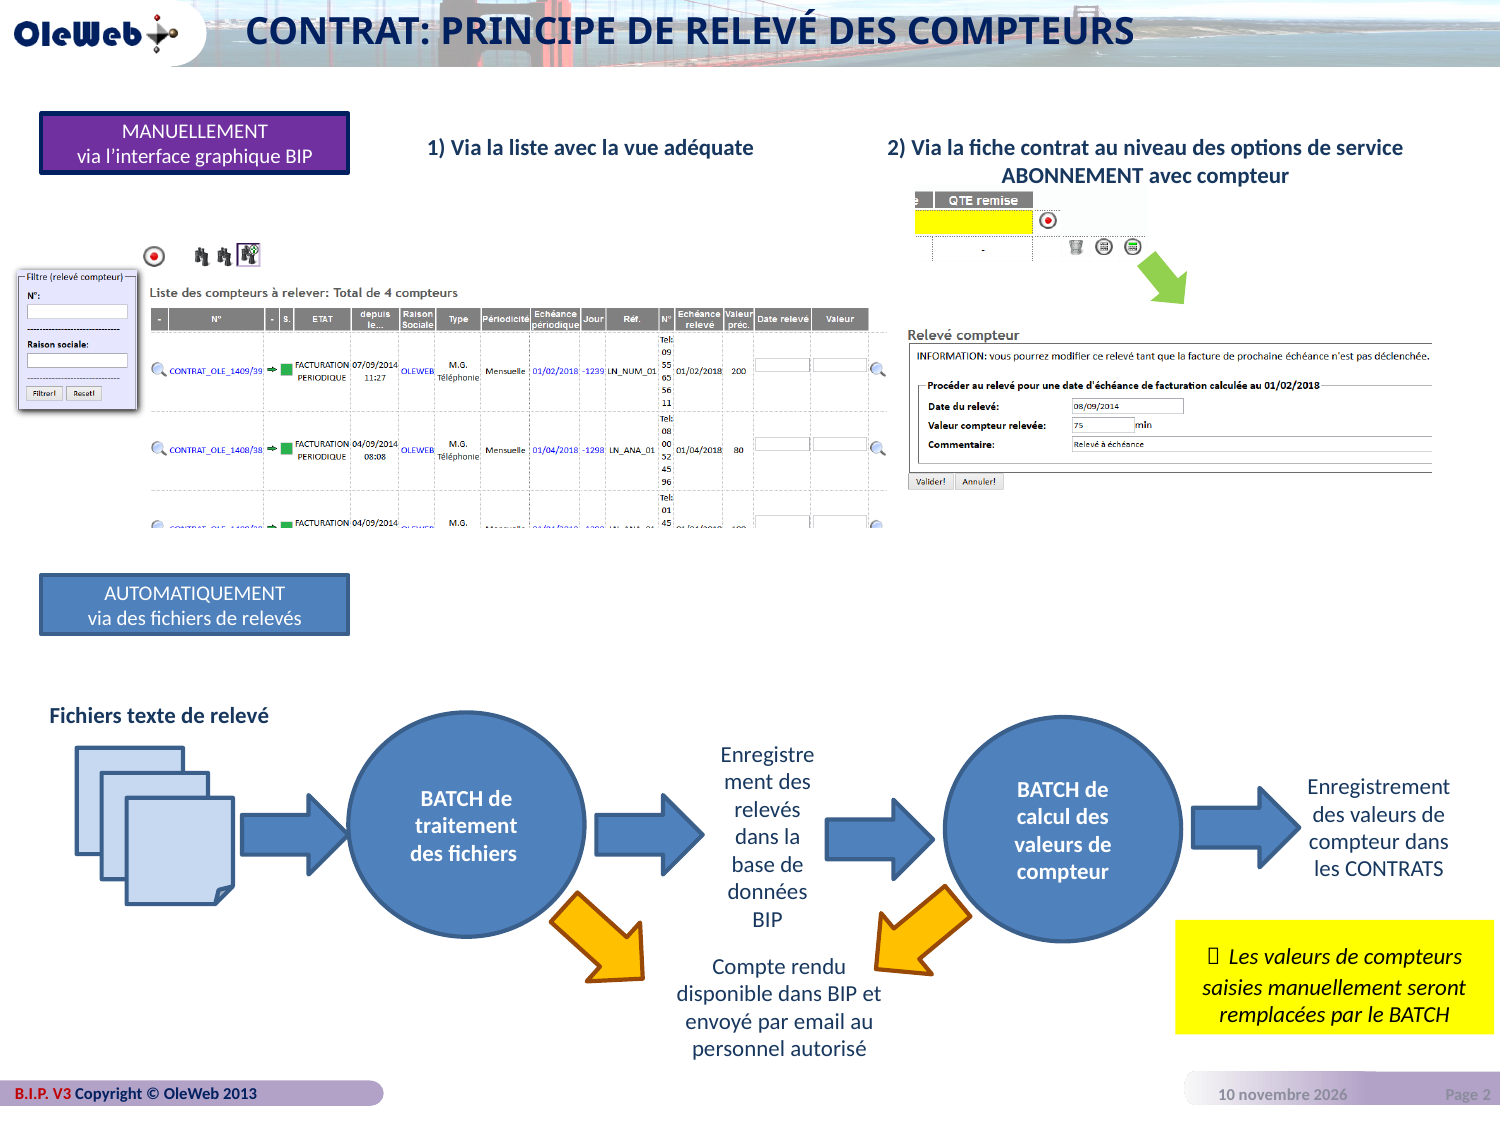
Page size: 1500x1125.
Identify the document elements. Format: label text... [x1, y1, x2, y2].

picture [903, 325, 1432, 493]
text_box MANUELLEMENT via l’interface graphique BIP [39, 111, 350, 175]
text_box [824, 797, 936, 882]
text_box AUTOMATIQUEMENT via des fichiers de relevés [39, 573, 350, 636]
text_box 2) Via la fiche contrat au niveau des options de service ABONNEMENT avec compteur [809, 125, 1483, 196]
picture [915, 184, 1148, 263]
picture [11, 7, 183, 56]
text_box [124, 795, 236, 907]
picture [11, 243, 892, 528]
slide_number Page 2 [1397, 1071, 1500, 1115]
text_box [548, 890, 645, 984]
text_box [239, 793, 351, 877]
text_box Compte rendu disponible dans BIP et envoyé par email au personnel autorisé [655, 944, 904, 1069]
text_box [74, 745, 186, 857]
text_box  Les valeurs de compteurs saisies manuellement seront remplacées par le BATCH [1175, 919, 1495, 1035]
text_box [99, 770, 211, 882]
text_box Fichiers texte de relevé [17, 693, 302, 736]
text_box BATCH de calcul des valeurs de compteur [942, 714, 1184, 944]
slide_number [1203, 1070, 1397, 1116]
text_box [1190, 785, 1302, 870]
title CONTRAT: PRINCIPE DE Relevé des compteurs [230, 0, 1483, 59]
text_box [1137, 248, 1190, 307]
text_box Enregistrement des relevés dans la base de données BIP [702, 731, 833, 939]
text_box 1) Via la liste avec la vue adéquate [360, 125, 809, 168]
text_box BATCH de traitement des fichiers [346, 710, 587, 939]
text_box Enregistrement des valeurs de compteur dans les CONTRATS [1287, 764, 1471, 889]
text_box [594, 793, 702, 877]
text_box [873, 883, 973, 977]
